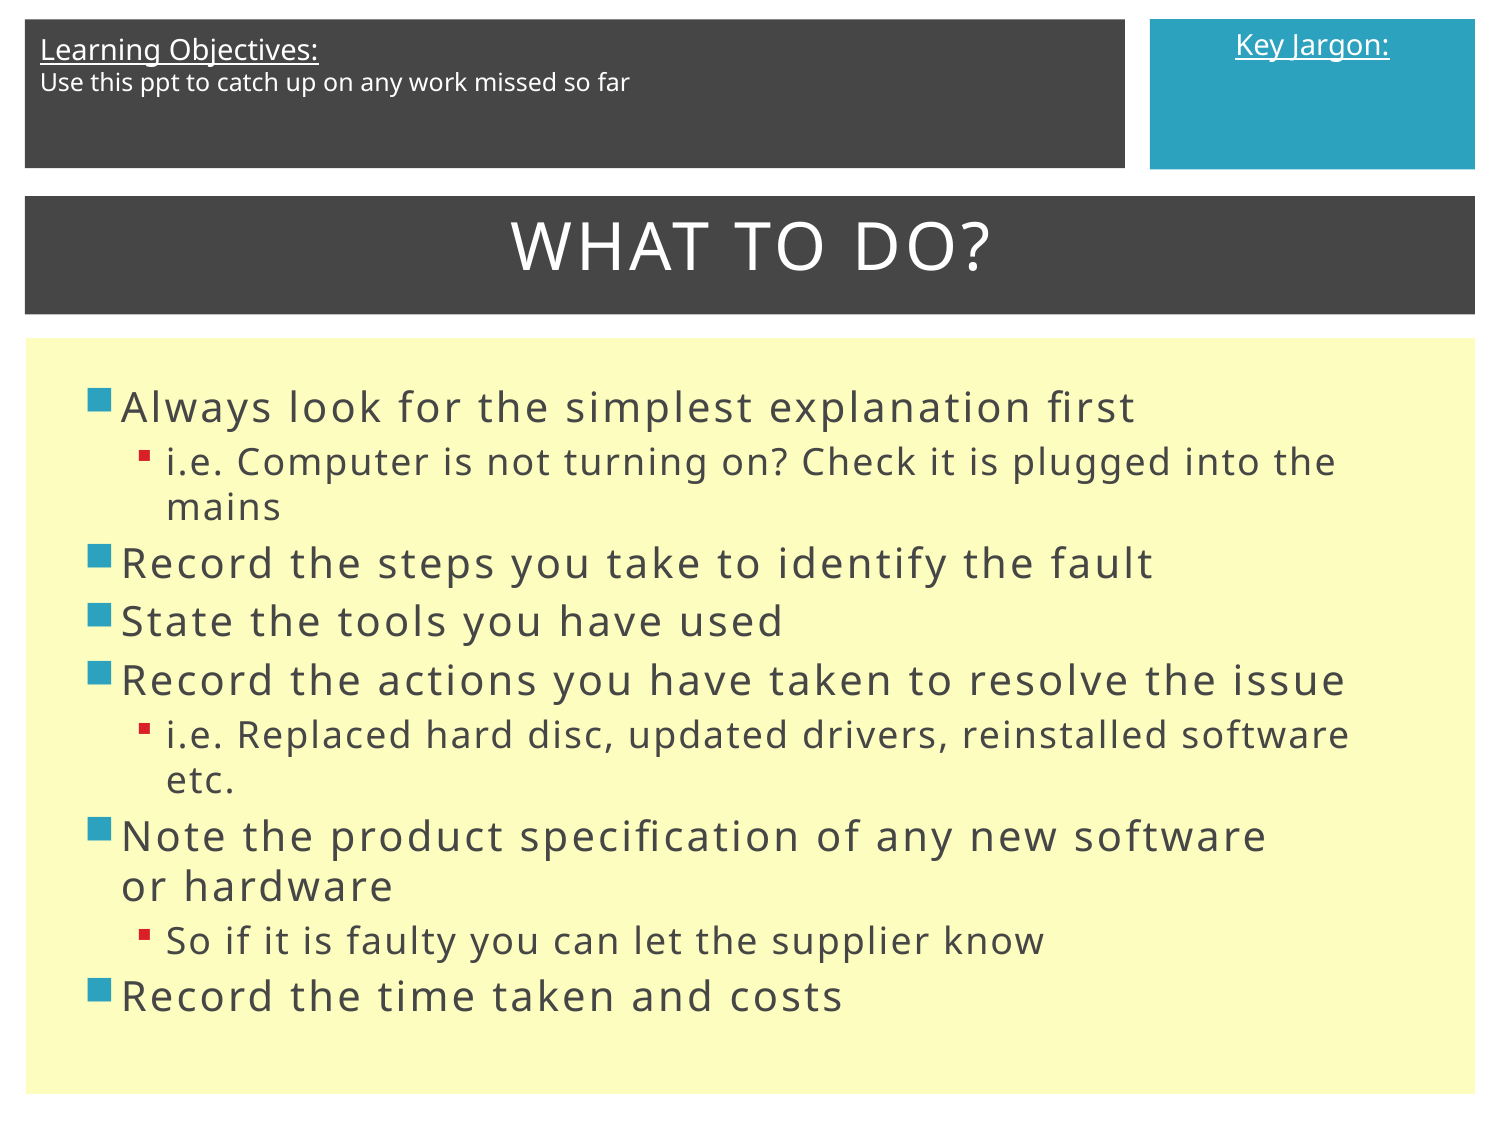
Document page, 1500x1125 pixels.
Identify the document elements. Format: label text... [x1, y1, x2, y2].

title WHAT TO DO?​ [26, 196, 1475, 315]
list Always look for the simplest explanation first​ i.e. Computer is not turning on? Check it is plugged into the mains​ Record the steps you take to identify the fault​ State the tools you have used​ Record the actions you have taken to resolve the issue​ i.e. Replaced hard disc, updated drivers, reinstalled software etc.​ Note the product specification of any new software or hardware​ So if it is faulty you can let the supplier know​ Record the time taken and costs [61, 373, 1441, 1047]
